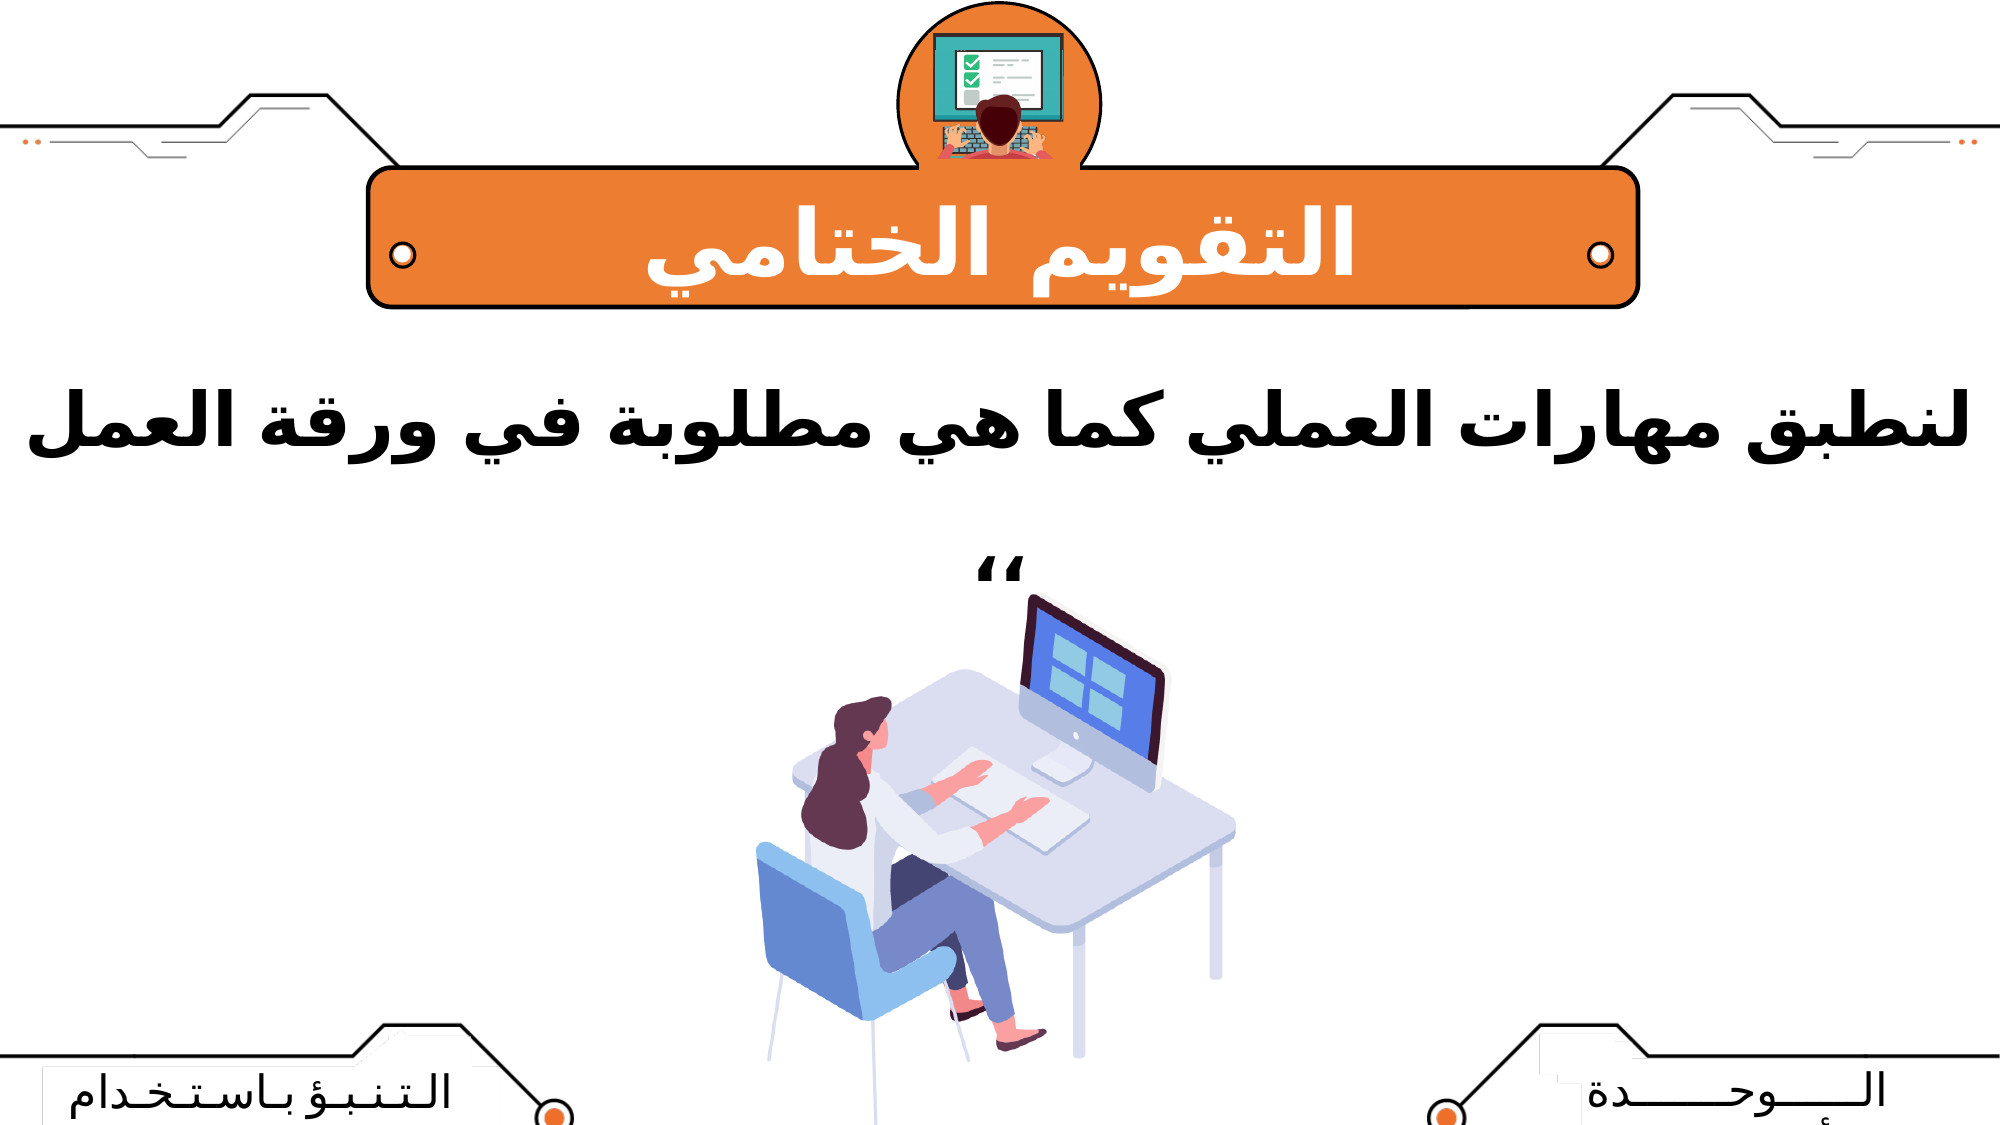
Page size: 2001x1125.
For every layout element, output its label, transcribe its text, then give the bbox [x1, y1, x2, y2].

picture [0, 0, 2000, 215]
text_box لنطبق مهارات العملي كما هي مطلوبة في ورقة العمل ،، [0, 215, 2000, 708]
picture [933, 50, 1063, 159]
picture [0, 575, 2000, 1125]
